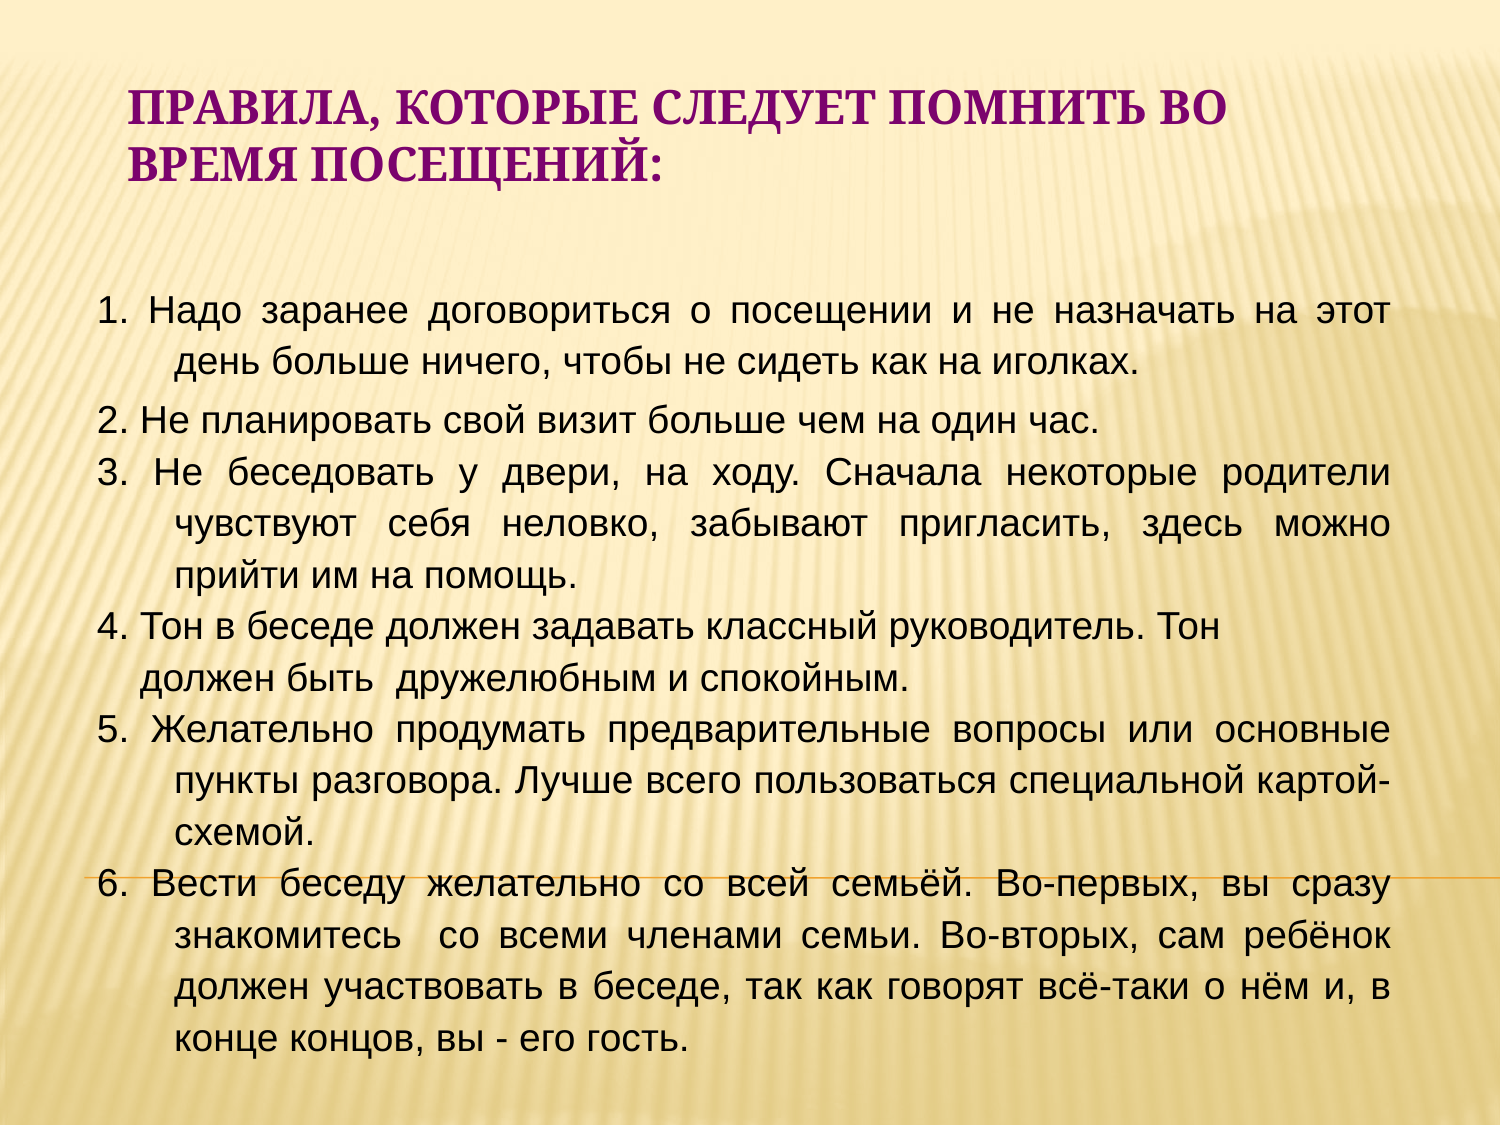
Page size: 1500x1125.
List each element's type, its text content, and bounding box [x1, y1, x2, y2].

title Правила, которые следует помнить во время посещений: [112, 70, 1388, 200]
subtitle 1. Надо заранее договориться о посещении и не назначать на этот день больше ничего, чтобы не сидеть как на иголках. 2. Не планировать свой визит больше чем на один час. 3. Не беседовать у двери, на ходу. Сначала некоторые родители чувствуют себя неловко, забывают пригласить, здесь можно прийти им на помощь. 4. Тон в беседе должен задавать классный руководитель. Тон должен быть дружелюбным и спокойным. 5. Желательно продумать предварительные вопросы или основные пункты разговора. Лучше всего пользоваться специальной картой-схемой. 6. Вести беседу желательно со всей семьёй. Во-первых, вы сразу знакомитесь со всеми членами семьи. Во-вторых, сам ребёнок должен участвовать в беседе, так как говорят всё-таки о нём и, в конце концов, вы - его гость. [82, 269, 1407, 1067]
